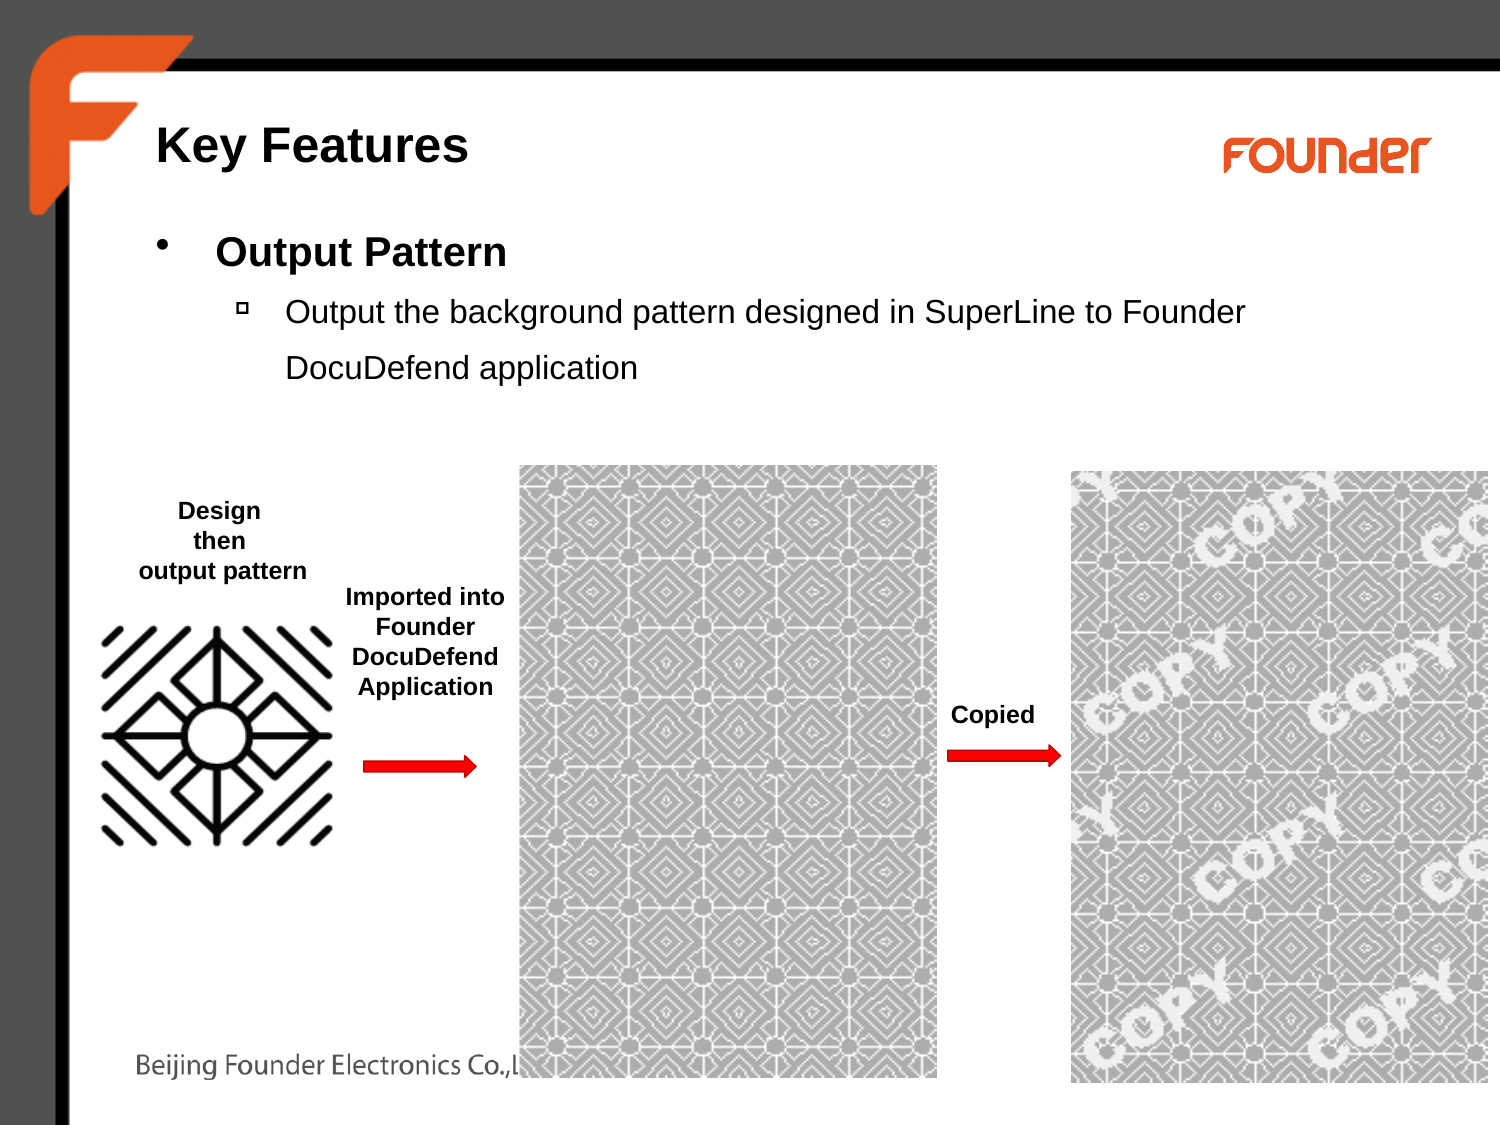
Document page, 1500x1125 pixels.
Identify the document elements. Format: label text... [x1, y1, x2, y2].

picture [0, 0, 1500, 1125]
text_box Design then output pattern [105, 487, 342, 595]
text_box [365, 767, 476, 778]
text_box Key Features [140, 93, 786, 191]
list Output Pattern Output the background pattern designed in SuperLine to Founder DocuDefend application [140, 196, 1337, 423]
text_box Copied [941, 691, 1066, 735]
text_box Imported into Founder DocuDefend Application [329, 573, 513, 767]
text_box [947, 744, 1061, 767]
